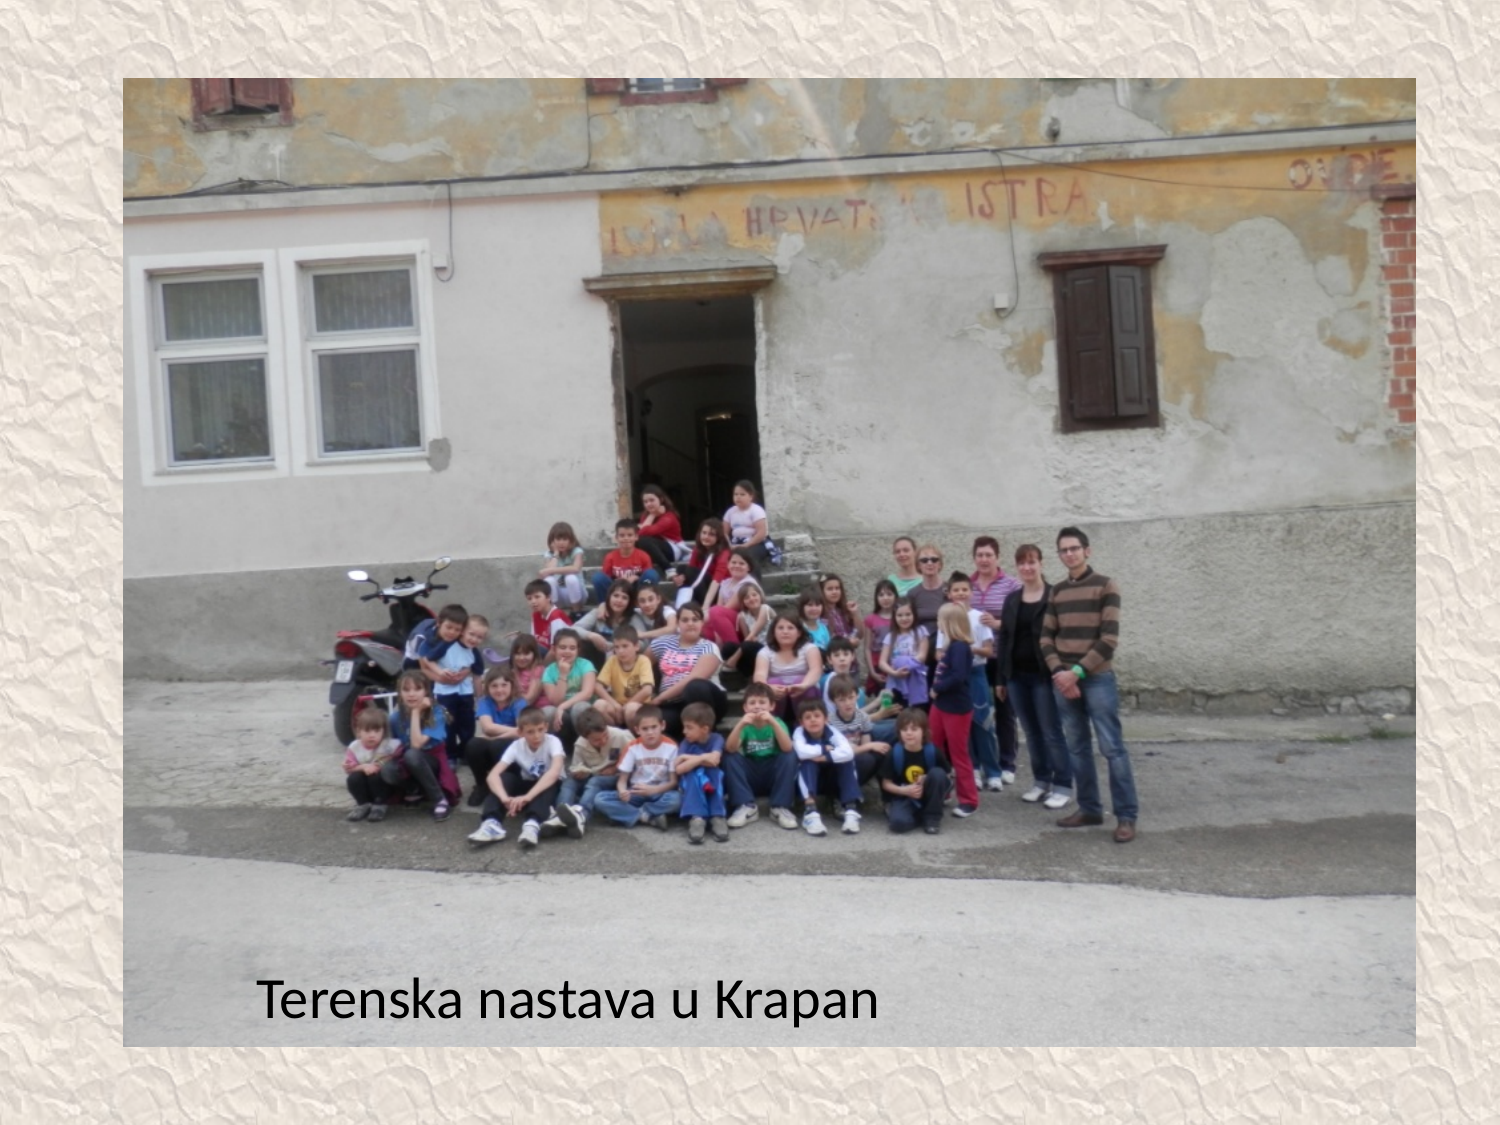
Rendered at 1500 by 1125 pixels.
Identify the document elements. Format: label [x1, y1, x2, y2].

list [123, 77, 1416, 1047]
